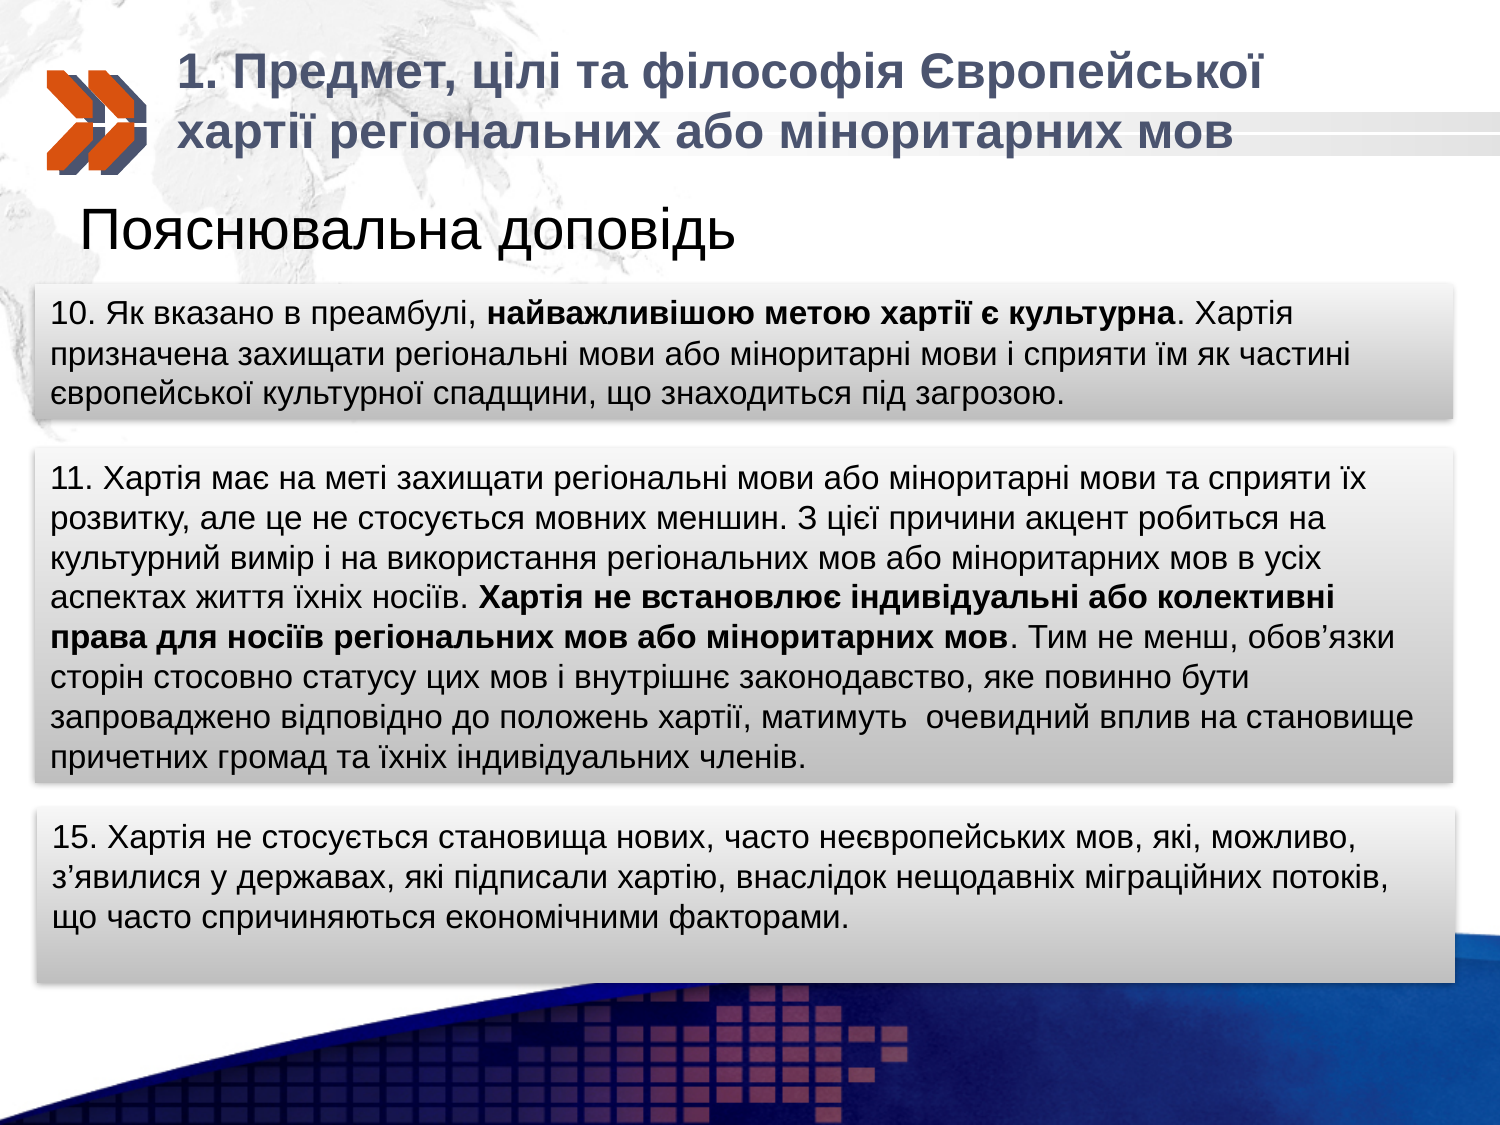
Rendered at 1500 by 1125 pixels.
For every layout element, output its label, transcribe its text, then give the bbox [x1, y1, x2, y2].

text_box 1. Предмет, цілі та філософія Європейської хартії регіональних або міноритарних мов [162, 30, 1400, 124]
text_box 10. Як вказано в преамбулі, найважливішою метою хартії є культурна. Хартія призначена захищати регіональні мови або міноритарні мови і сприяти їм як частині європейської культурної спадщини, що знаходиться під загрозою. [35, 284, 1454, 419]
text_box Пояснювальна доповідь [64, 183, 1428, 268]
picture [0, 0, 1500, 1125]
text_box 15. Хартія не стосується становища нових, часто неєвропейських мов, які, можливо, з’явилися у державах, які підписали хартію, внаслідок нещодавніх міграційних потоків, що часто спричиняються економічними факторами. [37, 807, 1455, 983]
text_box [46, 70, 135, 171]
text_box 11. Хартія має на меті захищати регіональні мови або міноритарні мови та сприяти їх розвитку, але це не стосується мовних меншин. З цієї причини акцент робиться на культурний вимір і на використання регіональних мов або міноритарних мов в усіх аспектах життя їхніх носіїв. Хартія не встановлює індивідуальні або колективні права для носіїв регіональних мов або міноритарних мов. Тим не менш, обов’язки сторін стосовно статусу цих мов і внутрішнє законодавство, яке повинно бути запроваджено відповідно до положень хартії, матимуть очевидний вплив на становище причетних громад та їхніх індивідуальних членів. [35, 448, 1454, 783]
